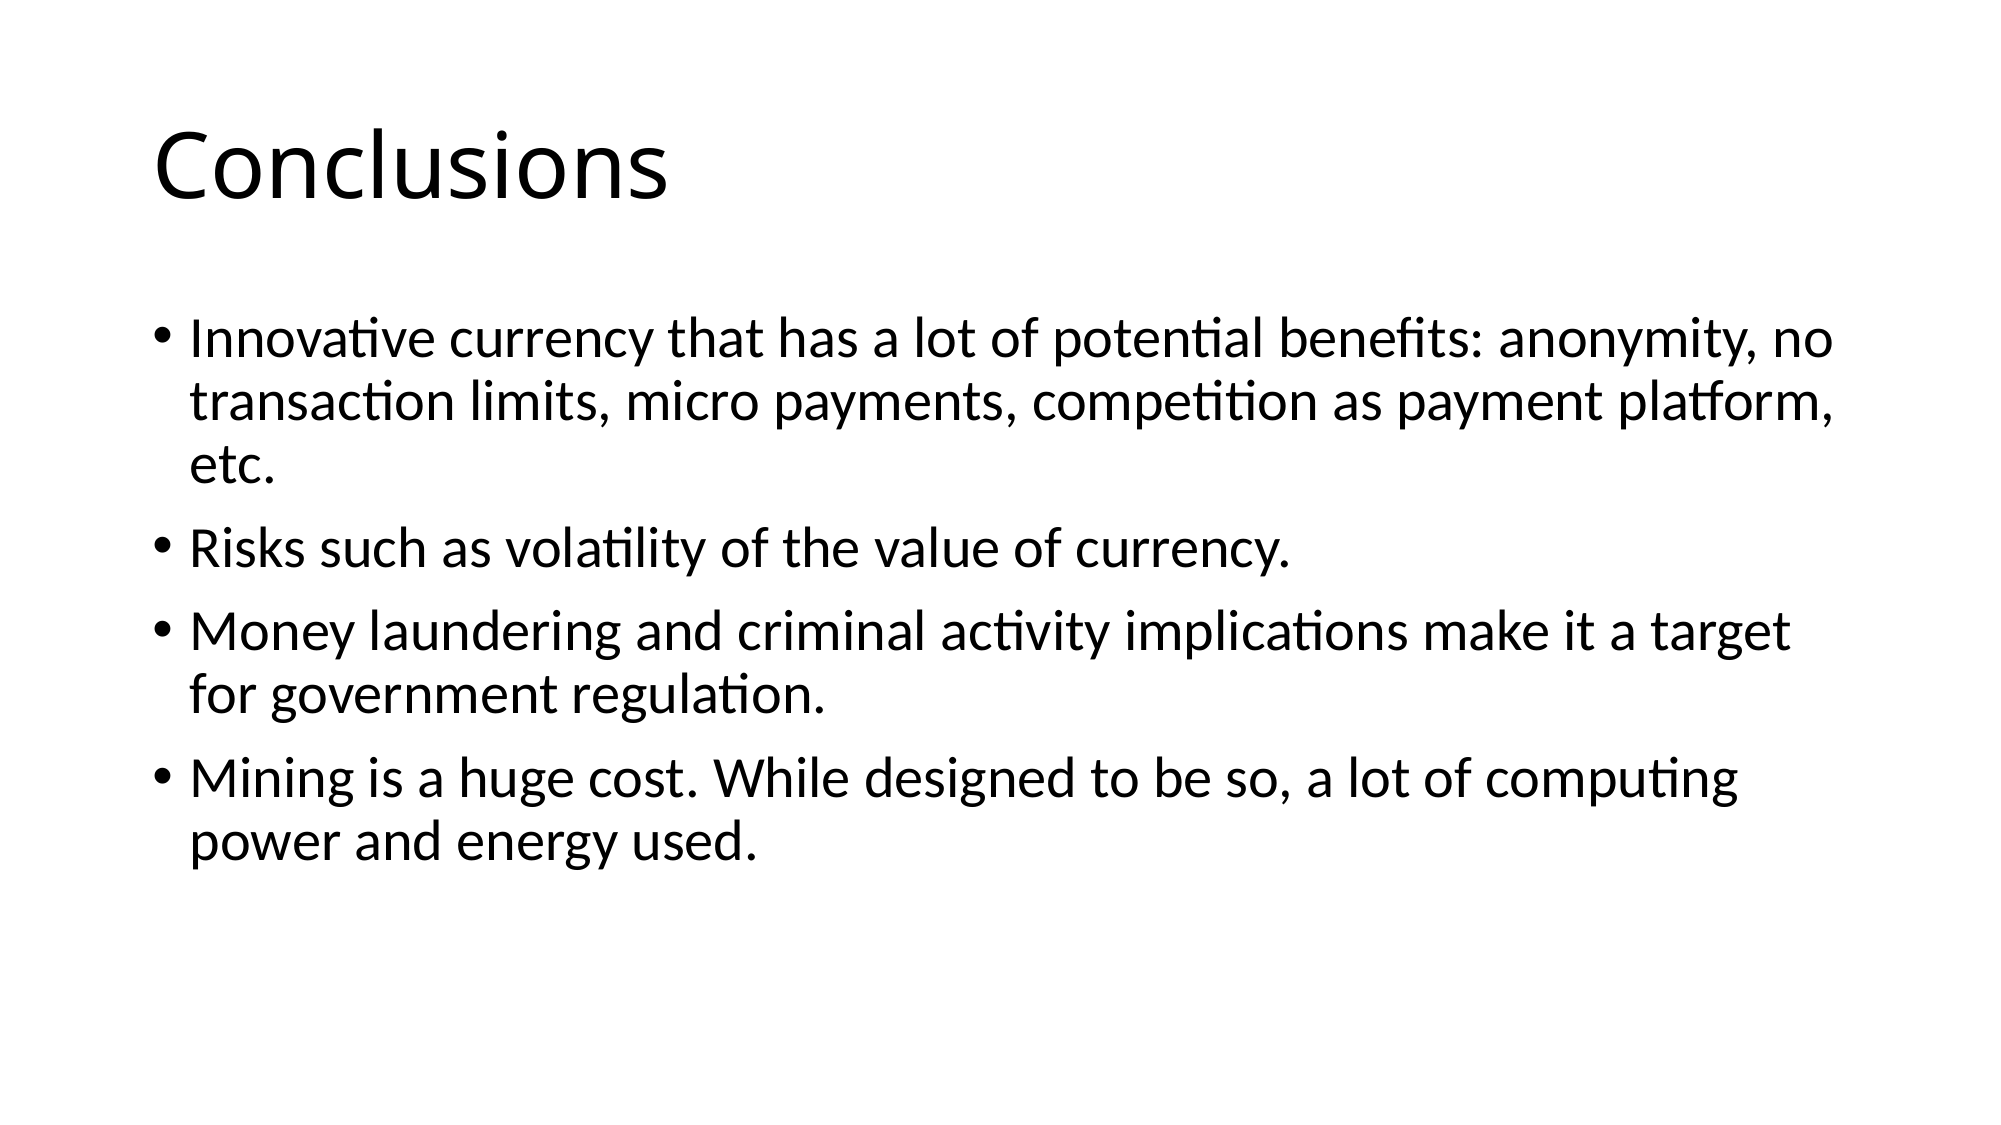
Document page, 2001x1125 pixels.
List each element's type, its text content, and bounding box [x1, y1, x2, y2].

list Innovative currency that has a lot of potential benefits: anonymity, no transaction limits, micro payments, competition as payment platform, etc. Risks such as volatility of the value of currency. Money laundering and criminal activity implications make it a target for government regulation. Mining is a huge cost. While designed to be so, a lot of computing power and energy used. [137, 299, 1863, 1014]
title Conclusions [137, 59, 1863, 278]
